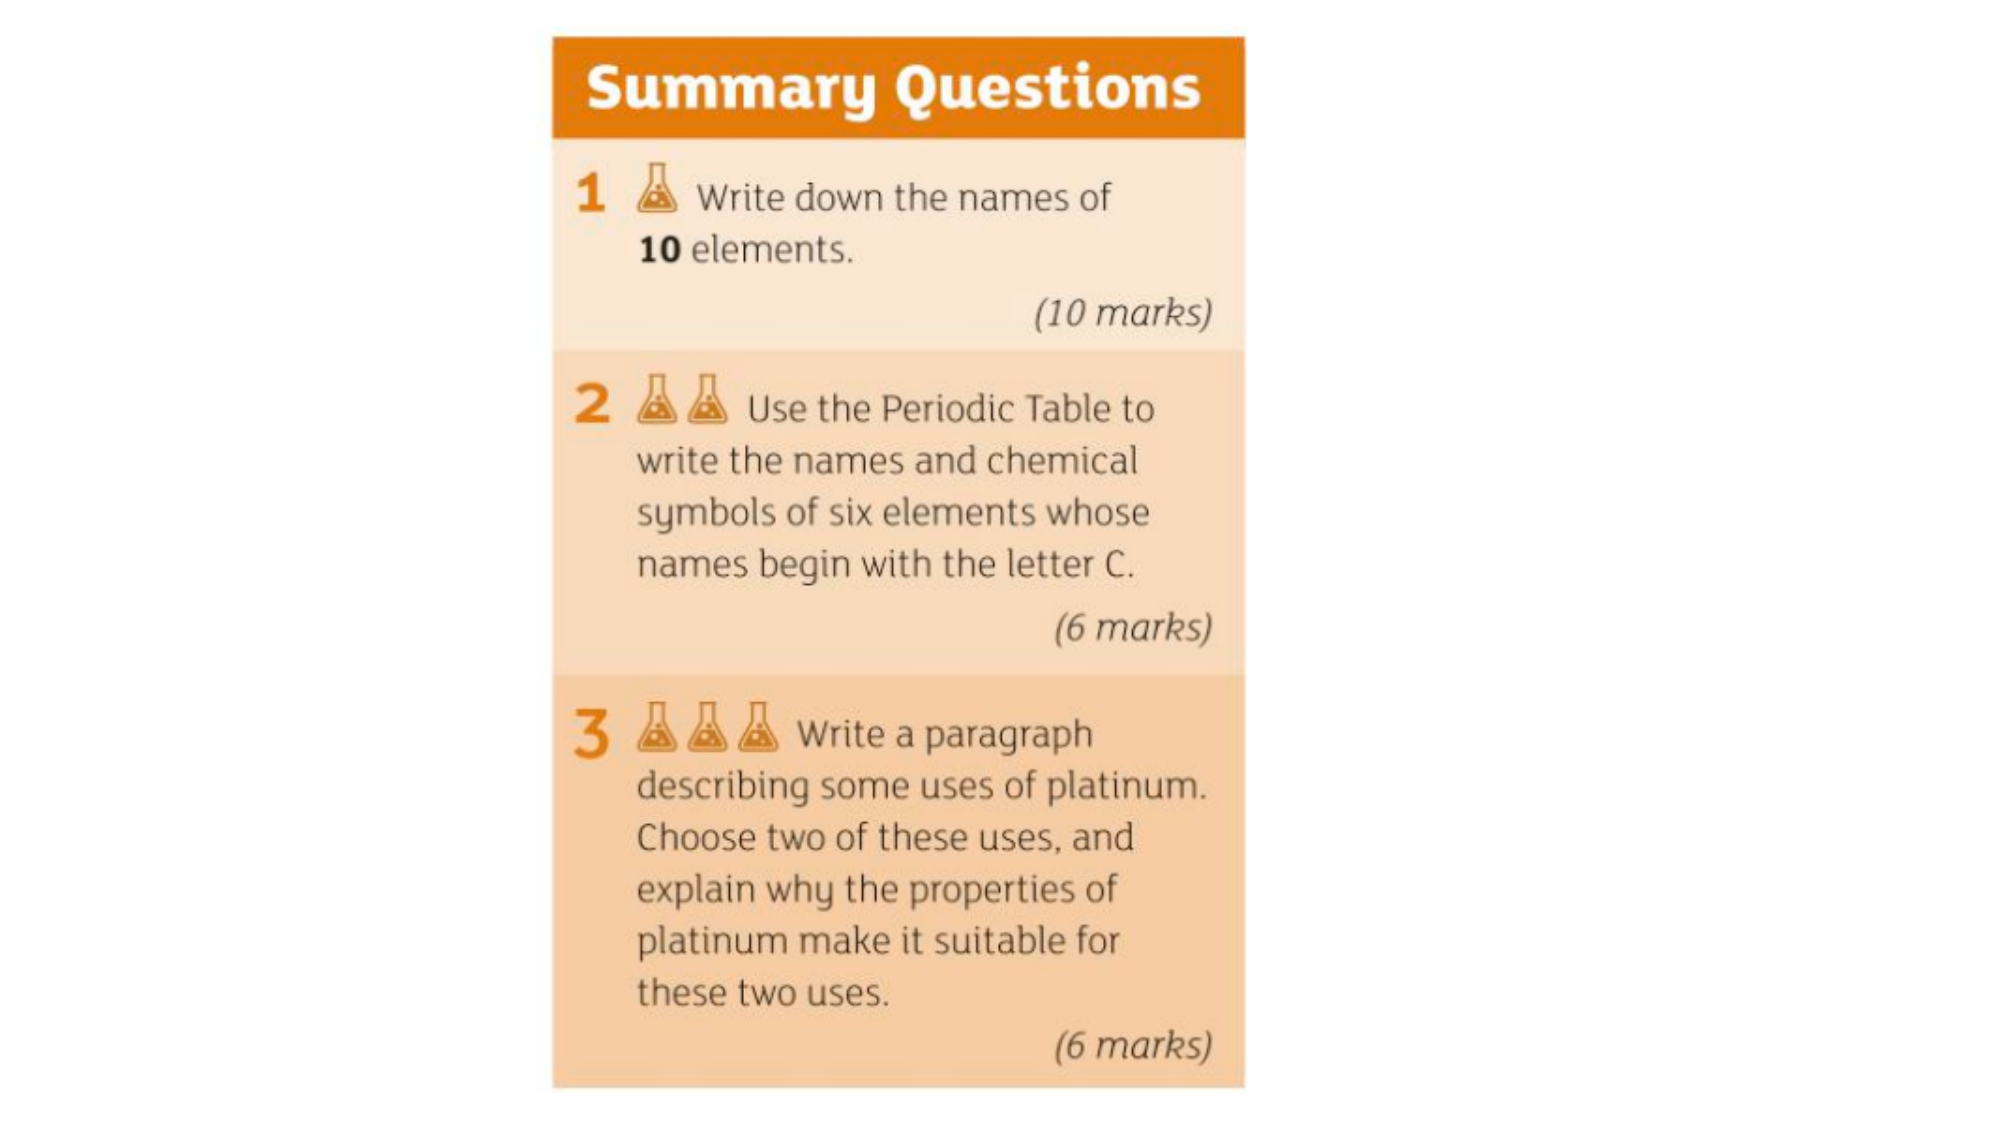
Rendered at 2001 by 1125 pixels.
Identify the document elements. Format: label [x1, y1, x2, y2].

picture [534, 18, 1267, 1107]
